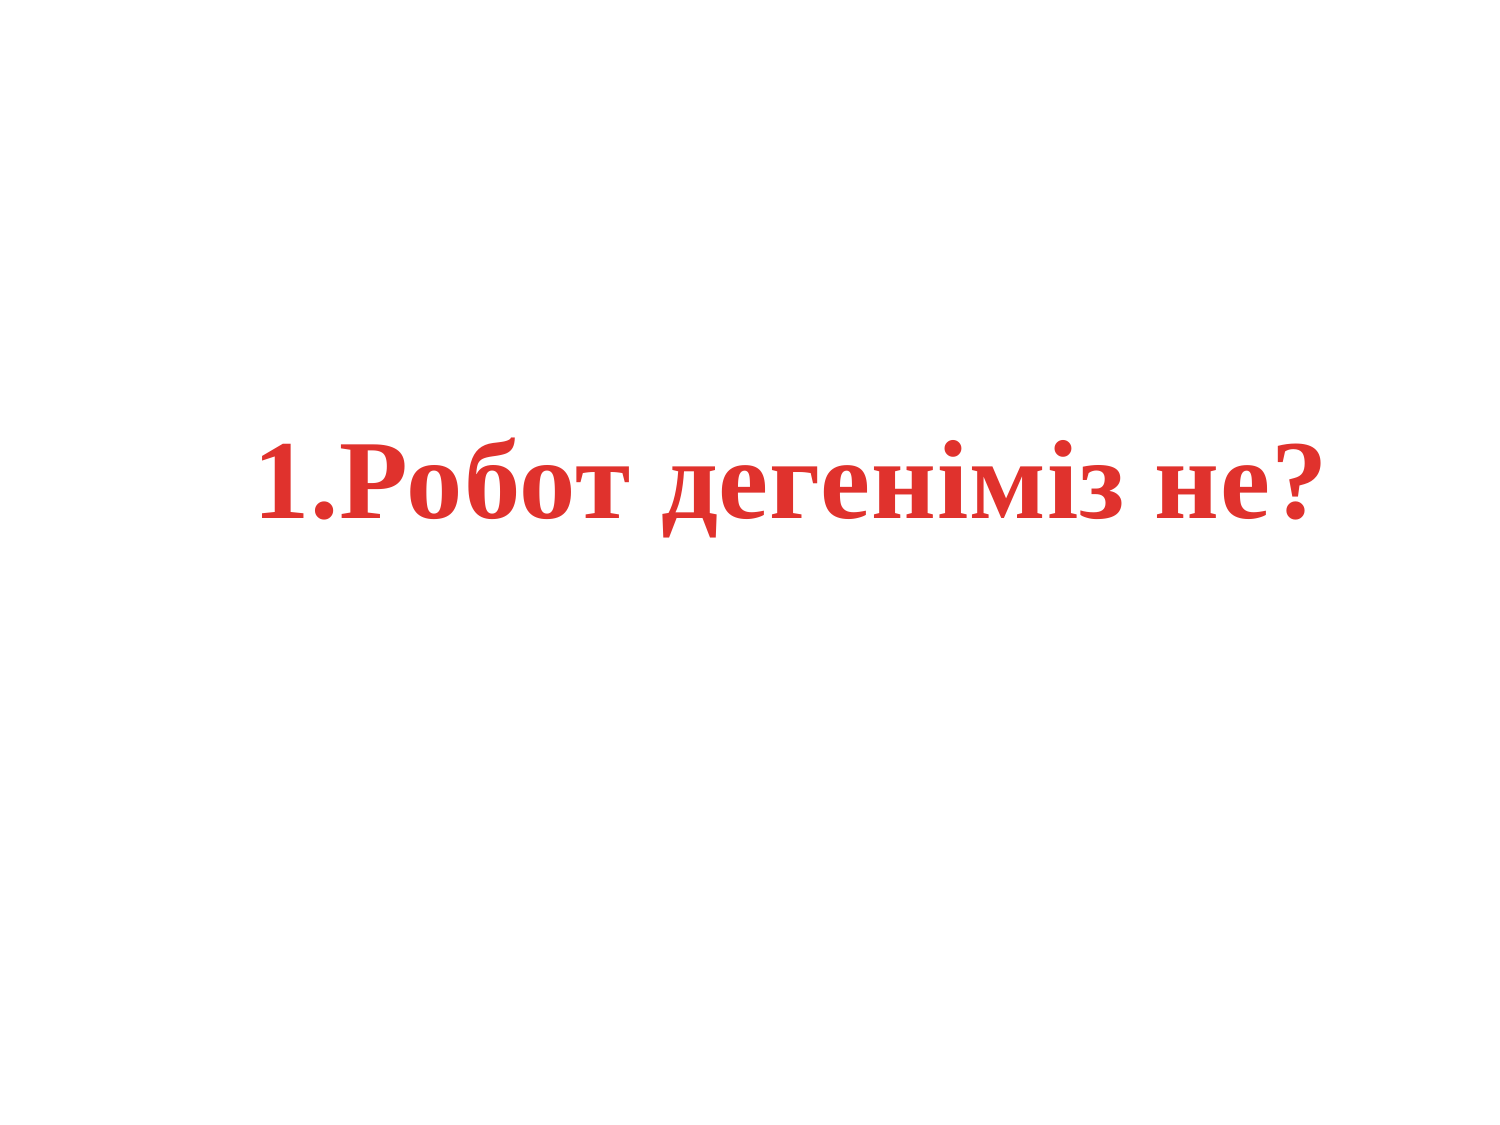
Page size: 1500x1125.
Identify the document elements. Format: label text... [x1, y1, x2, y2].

text_box 1.Робот дегеніміз не? [238, 398, 1345, 549]
